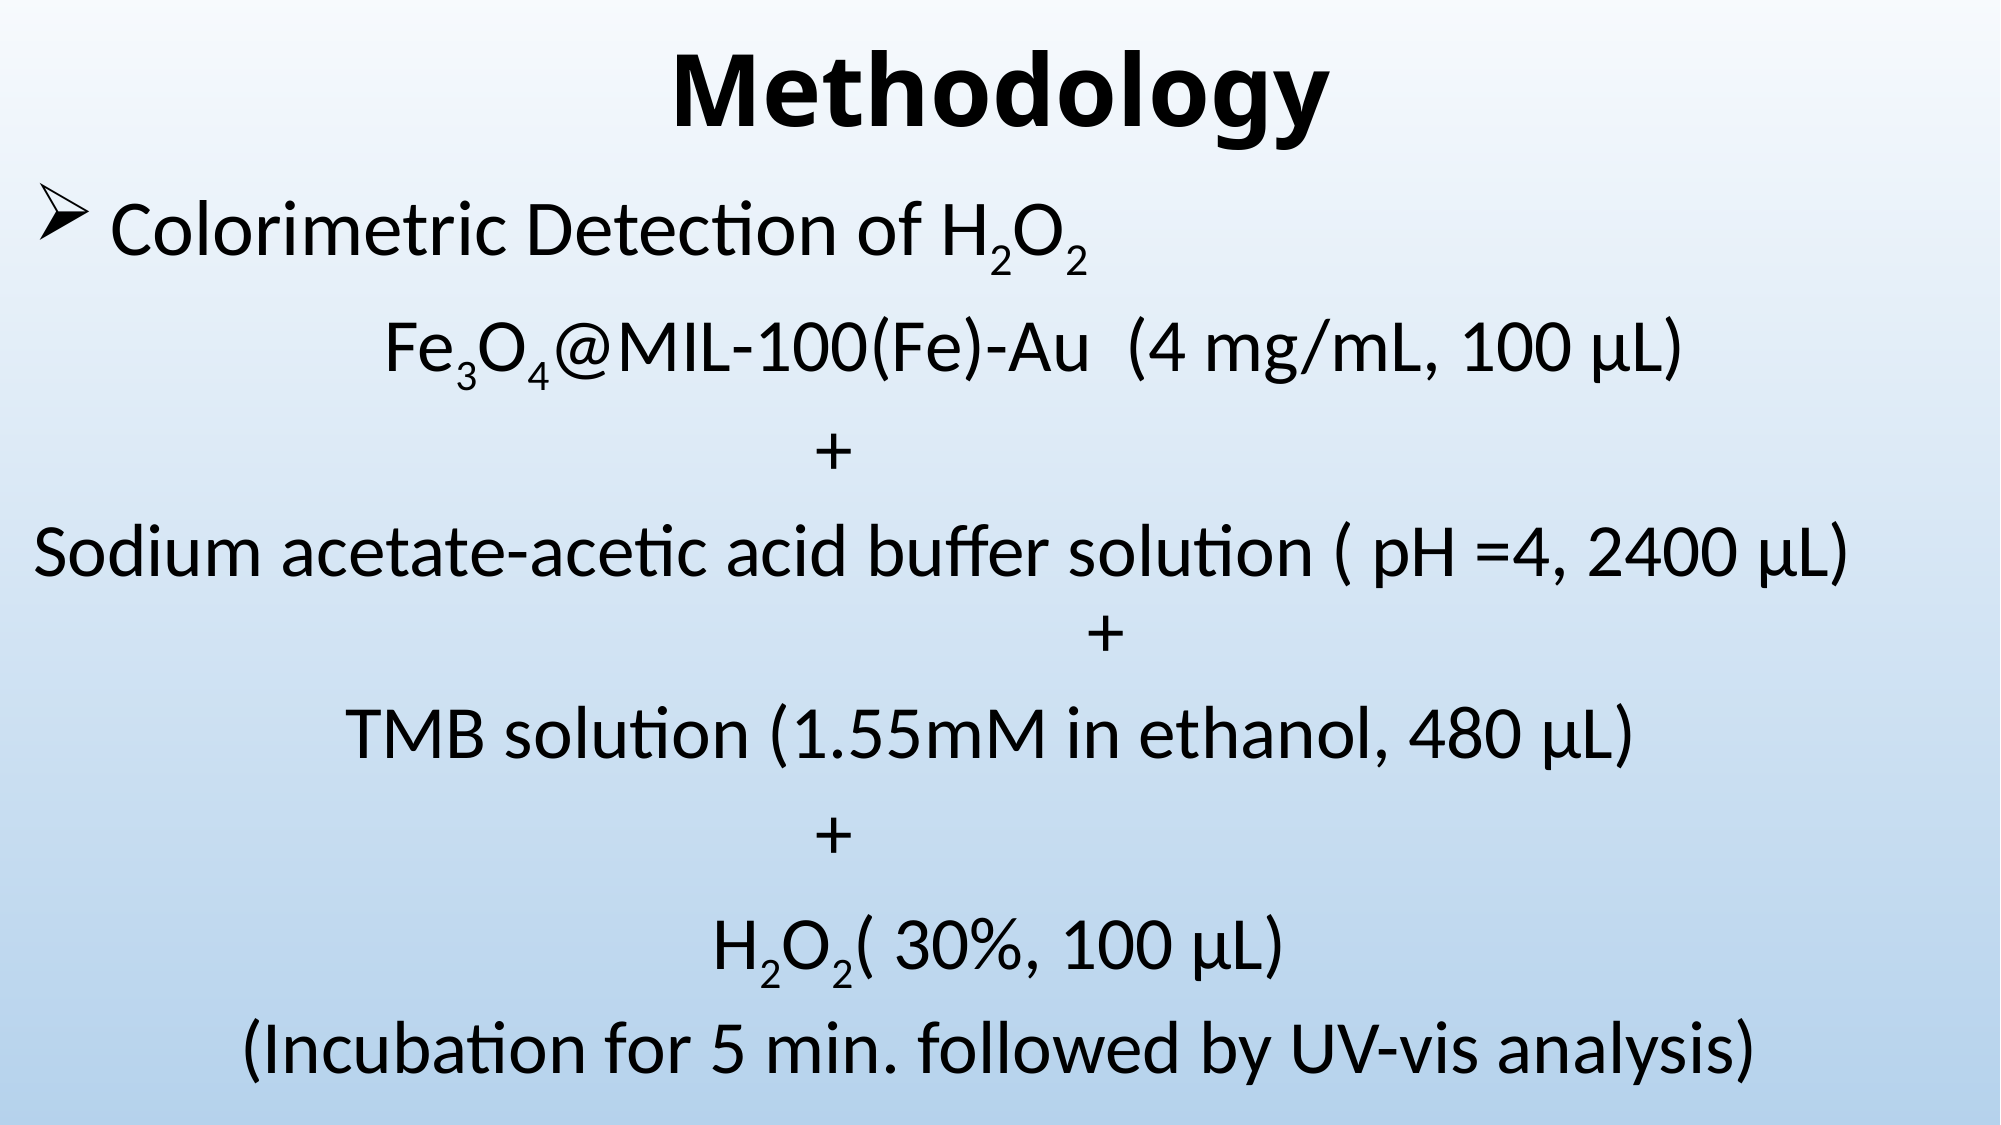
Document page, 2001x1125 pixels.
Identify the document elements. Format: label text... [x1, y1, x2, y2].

title Methodology [137, 23, 1863, 166]
list Colorimetric Detection of H2O2 Fe3O4@MIL-100(Fe)-Au (4 mg/mL, 100 μL) + Sodium acetate-acetic acid buffer solution ( pH =4, 2400 μL) + TMB solution (1.55mM in ethanol, 480 μL) + H2O2( 30%, 100 μL) (Incubation for 5 min. followed by UV-vis analysis) [18, 170, 1982, 1104]
